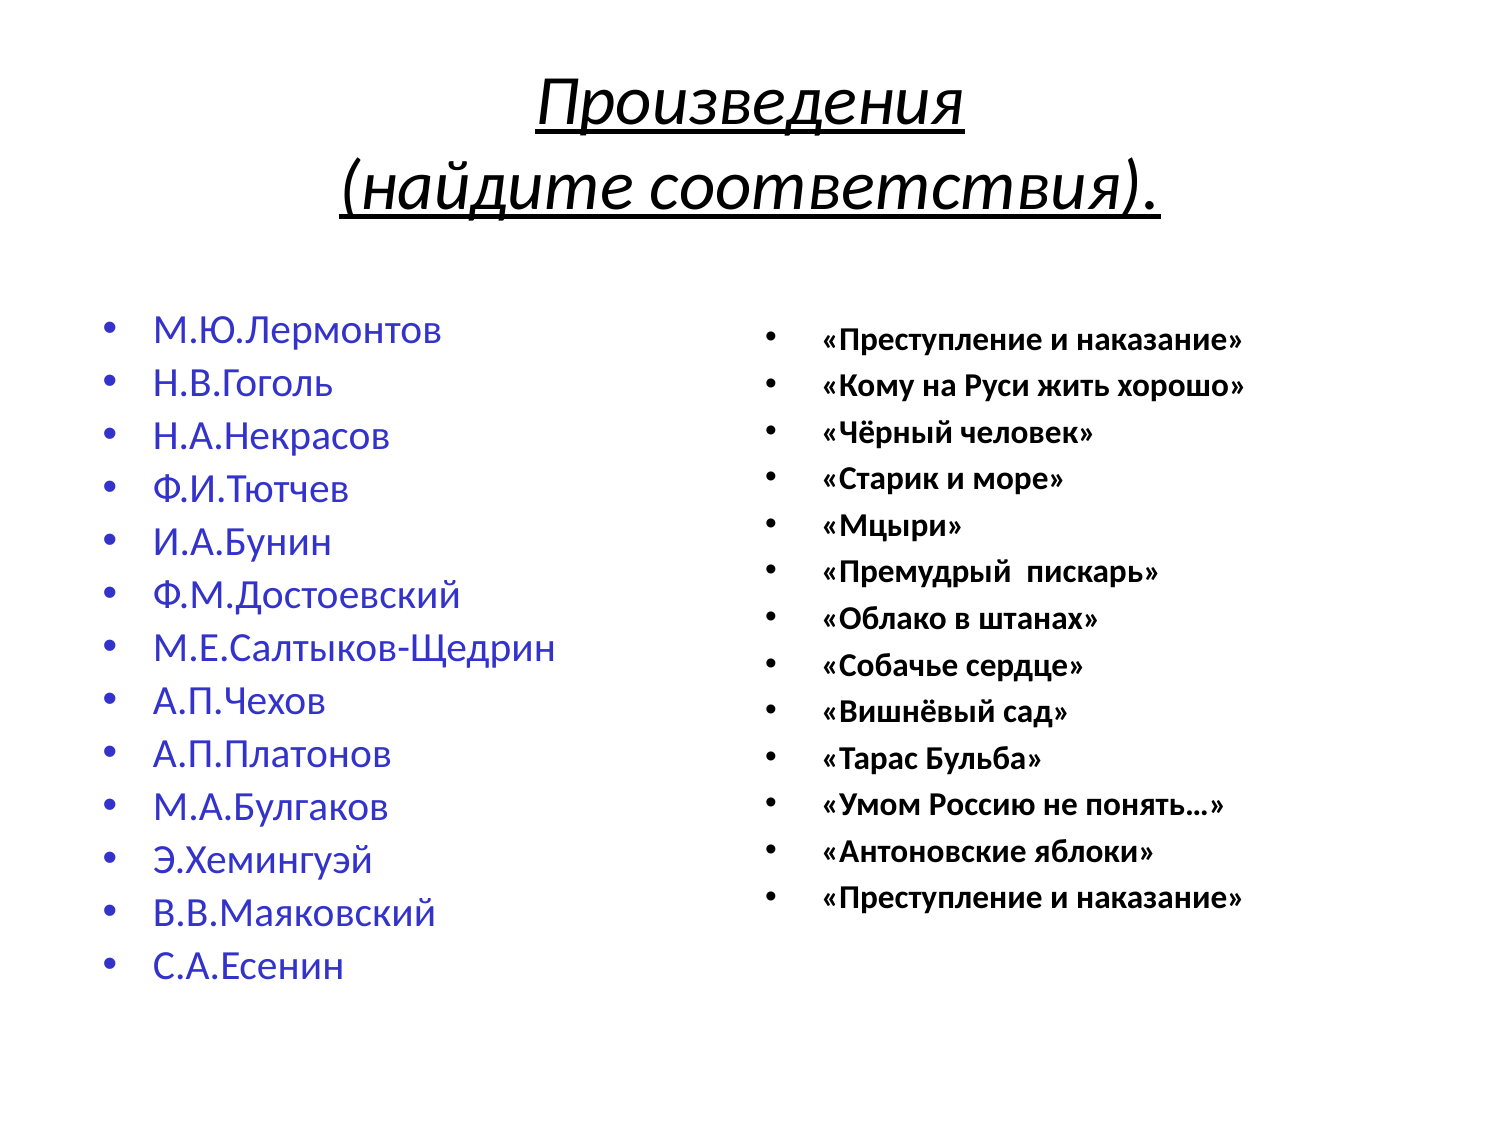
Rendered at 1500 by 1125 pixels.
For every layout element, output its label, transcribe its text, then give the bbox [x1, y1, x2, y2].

list «Преступление и наказание» «Кому на Руси жить хорошо» «Чёрный человек» «Старик и море» «Мцыри» «Премудрый пискарь» «Облако в штанах» «Собачье сердце» «Вишнёвый сад» «Тарас Бульба» «Умом Россию не понять…» «Антоновские яблоки» «Преступление и наказание» [750, 262, 1407, 1000]
list М.Ю.Лермонтов Н.В.Гоголь Н.А.Некрасов Ф.И.Тютчев И.А.Бунин Ф.М.Достоевский М.Е.Салтыков-Щедрин А.П.Чехов А.П.Платонов М.А.Булгаков Э.Хемингуэй В.В.Маяковский С.А.Есенин [87, 299, 732, 1000]
title Произведения (найдите соответствия). [75, 45, 1425, 233]
